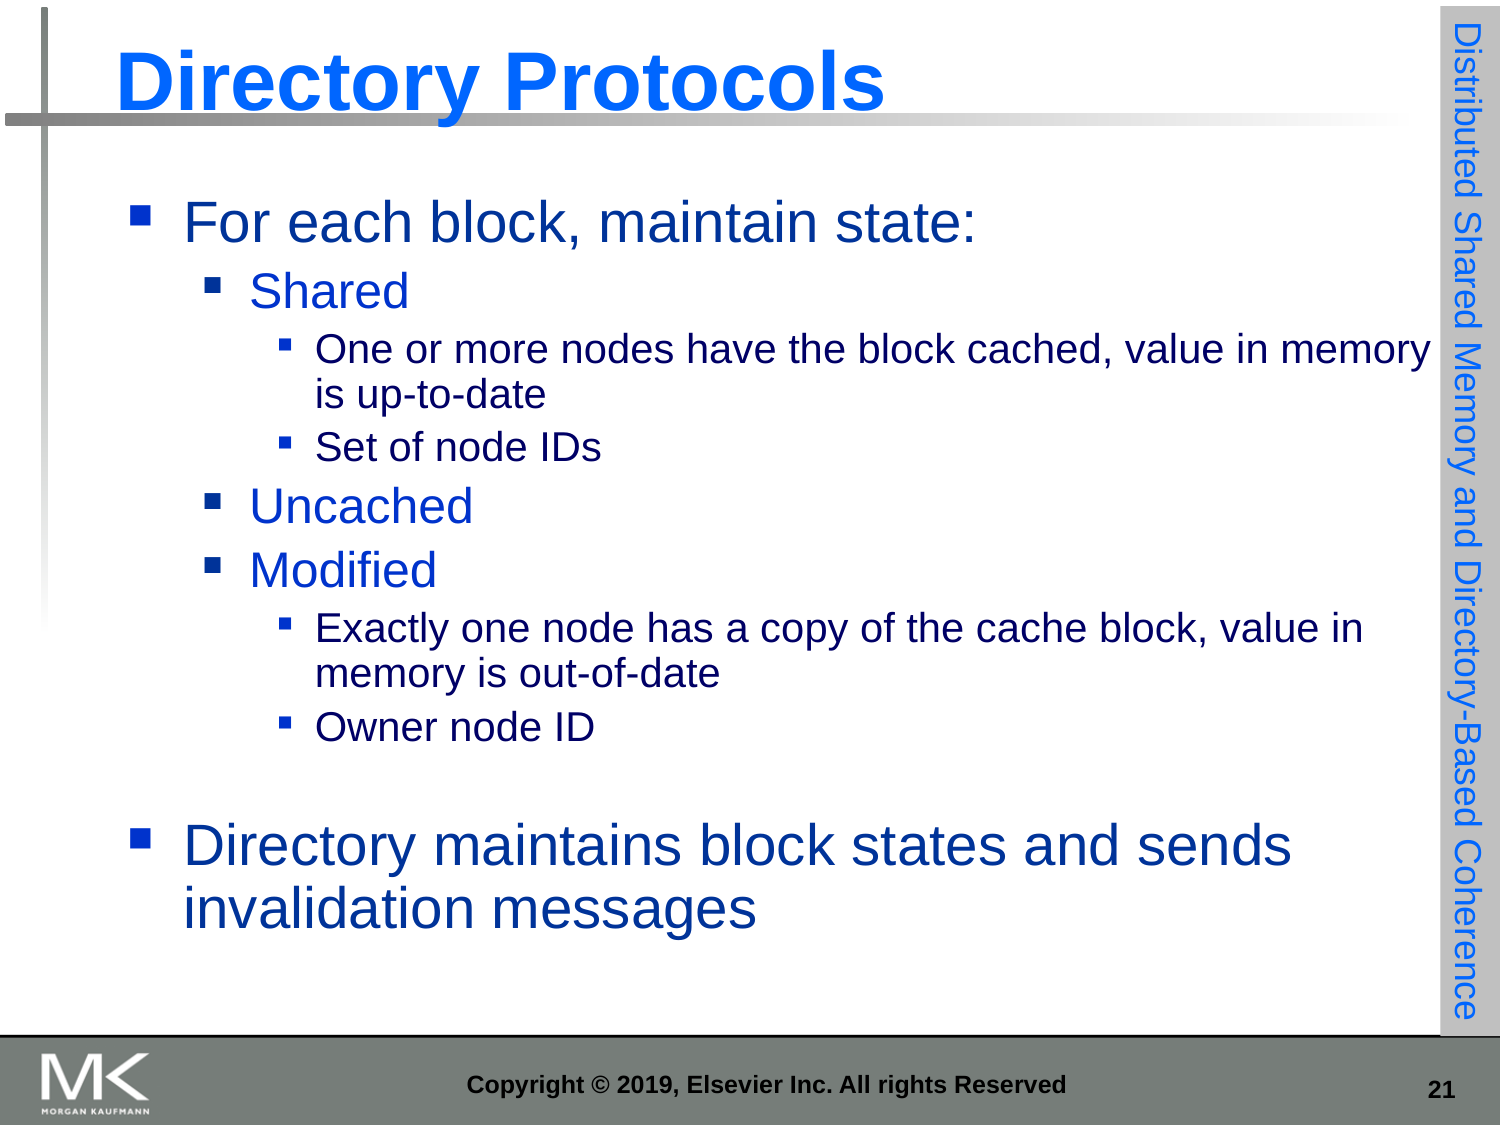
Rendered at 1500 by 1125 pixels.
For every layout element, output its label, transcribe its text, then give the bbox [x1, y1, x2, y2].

picture [29, 1046, 160, 1123]
title Directory Protocols [100, 18, 1440, 135]
list For each block, maintain state: Shared One or more nodes have the block cached, value in memory is up-to-date Set of node IDs Uncached Modified Exactly one node has a copy of the cache block, value in memory is out-of-date Owner node ID Directory maintains block states and sends invalidation messages [111, 184, 1440, 1024]
footer Copyright © 2019, Elsevier Inc. All rights Reserved [170, 1046, 1365, 1106]
text_box Distributed Shared Memory and Directory-Based Coherence [1440, 6, 1500, 1037]
